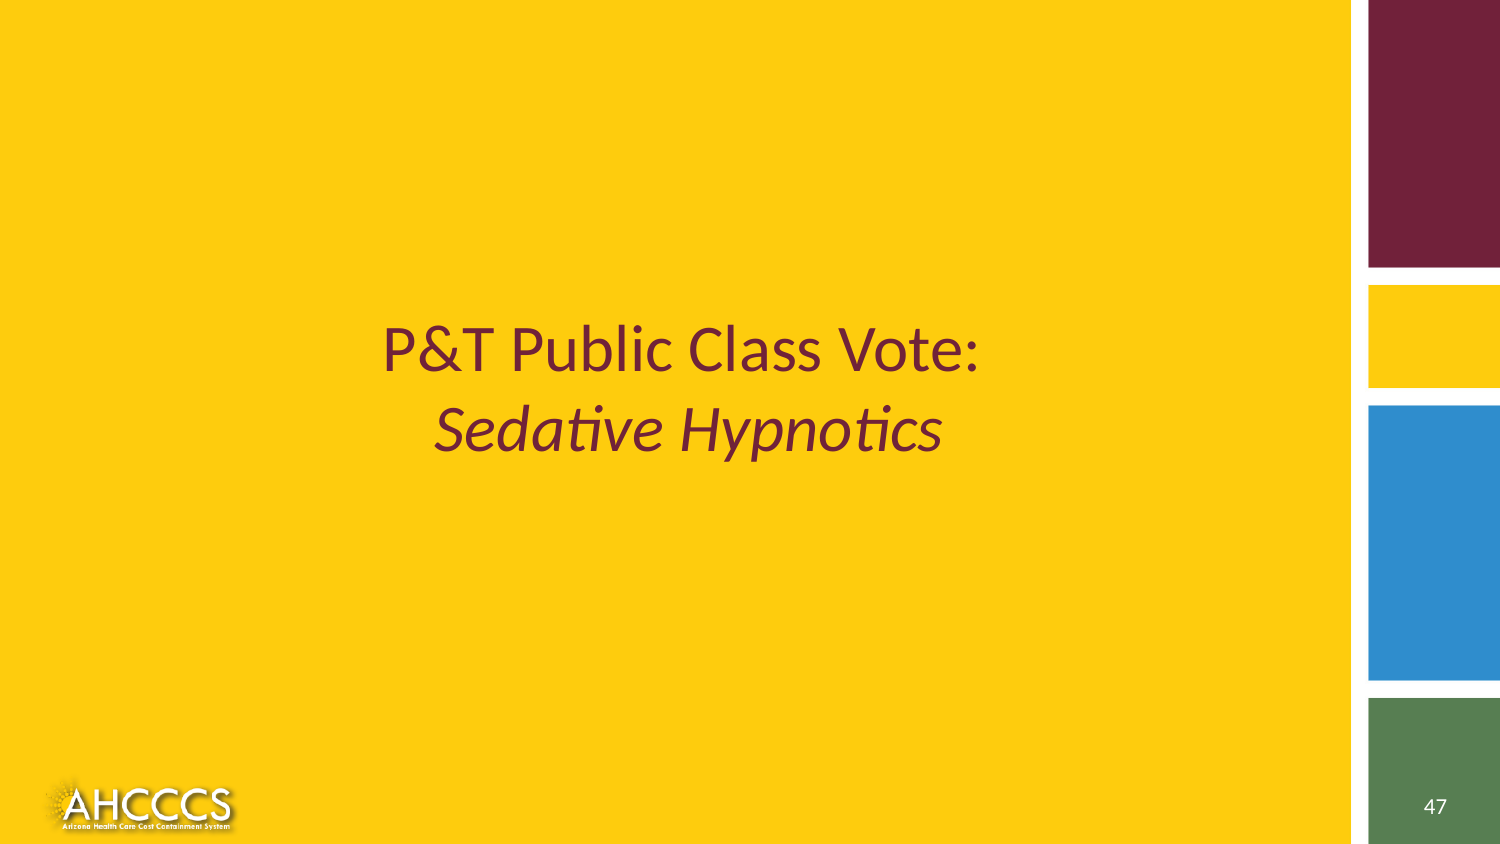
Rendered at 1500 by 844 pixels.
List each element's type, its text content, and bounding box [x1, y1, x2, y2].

picture [0, 0, 1500, 844]
title P&T Public Class Vote: Sedative Hypnotics [89, 84, 1290, 472]
